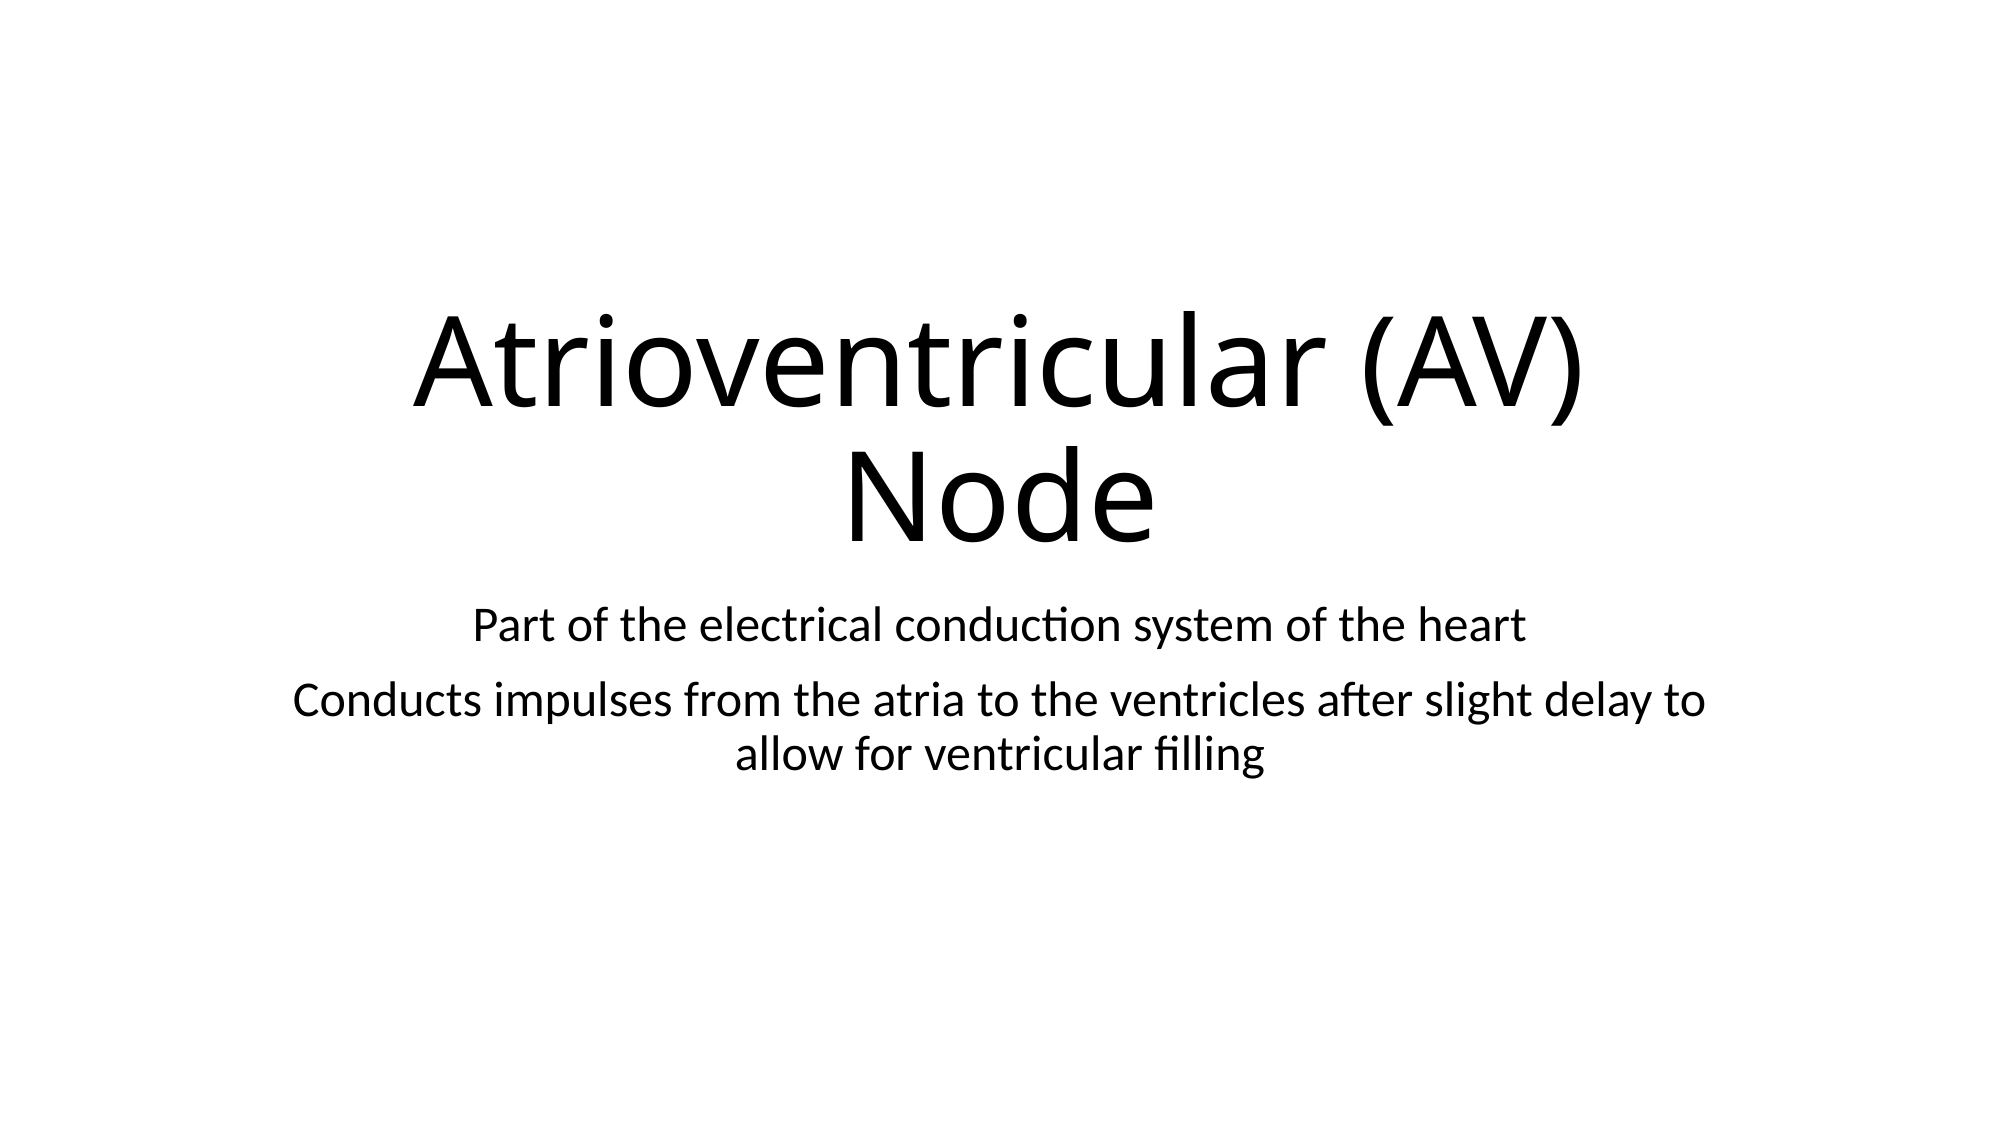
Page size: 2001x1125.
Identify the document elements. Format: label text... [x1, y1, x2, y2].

title Atrioventricular (AV) Node [249, 184, 1750, 576]
subtitle Part of the electrical conduction system of the heart Conducts impulses from the atria to the ventricles after slight delay to allow for ventricular filling [249, 590, 1750, 863]
